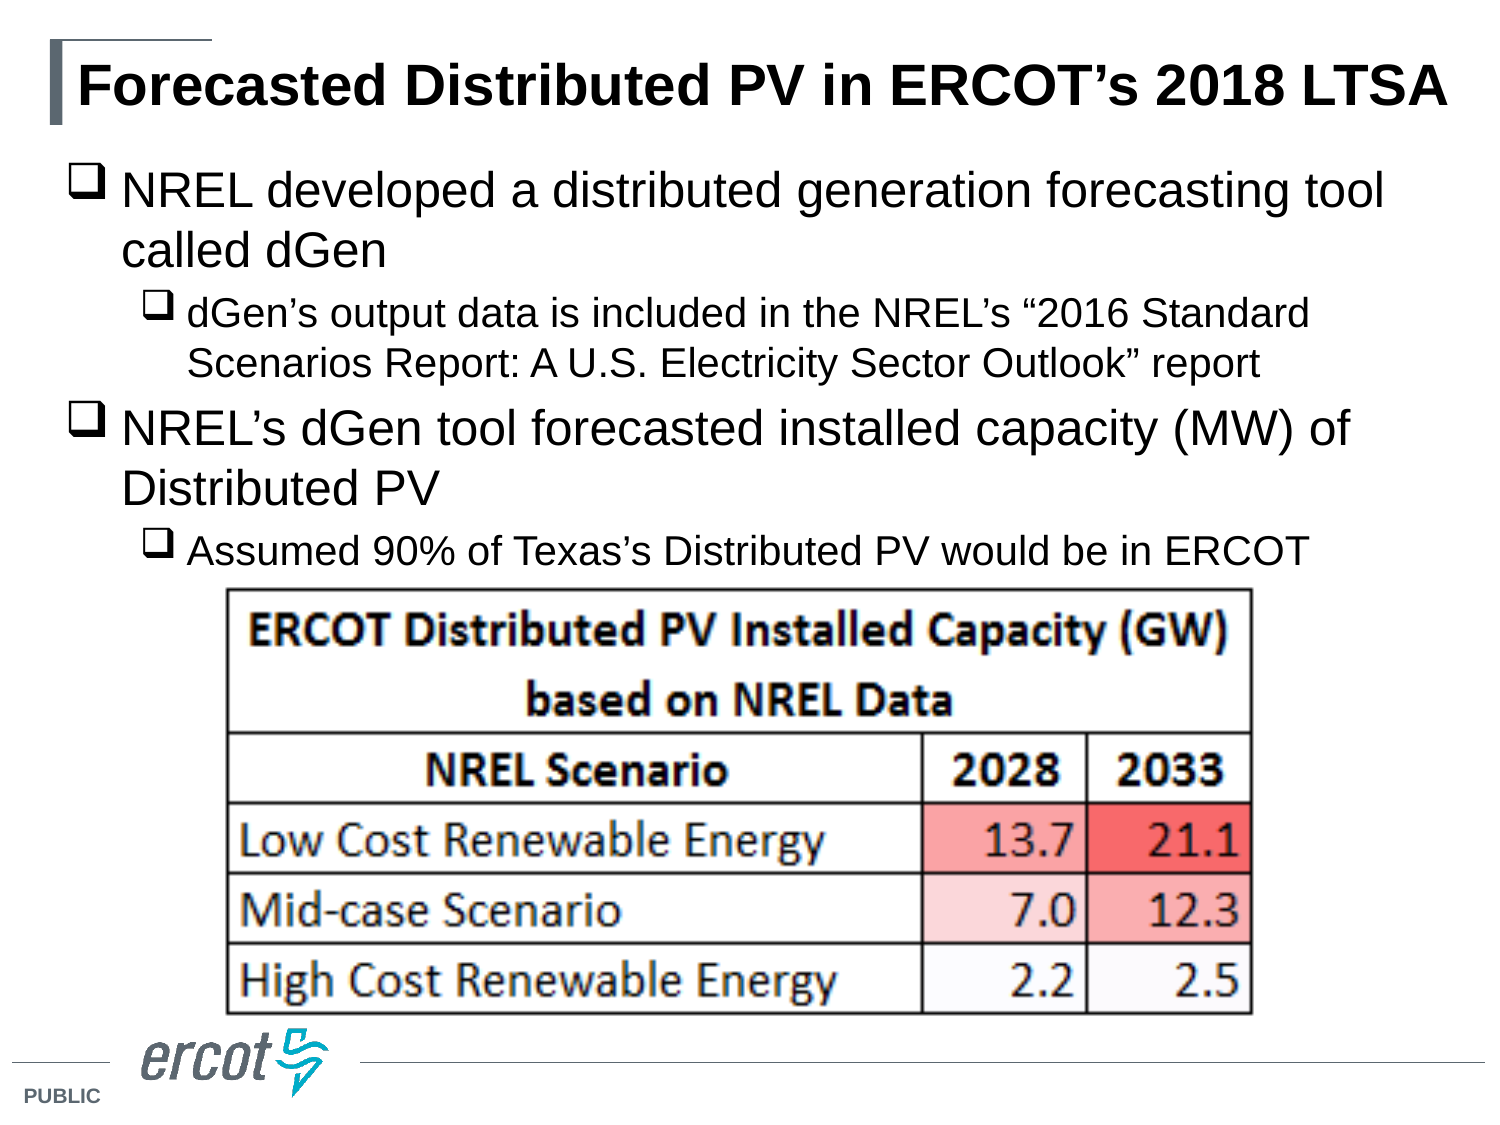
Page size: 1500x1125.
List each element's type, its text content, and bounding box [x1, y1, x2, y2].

list NREL developed a distributed generation forecasting tool called dGen dGen’s output data is included in the NREL’s “2016 Standard Scenarios Report: A U.S. Electricity Sector Outlook” report NREL’s dGen tool forecasted installed capacity (MW) of Distributed PV Assumed 90% of Texas’s Distributed PV would be in ERCOT [50, 149, 1450, 474]
picture [137, 583, 1263, 1100]
title Forecasted Distributed PV in ERCOT’s 2018 LTSA [62, 39, 1475, 228]
